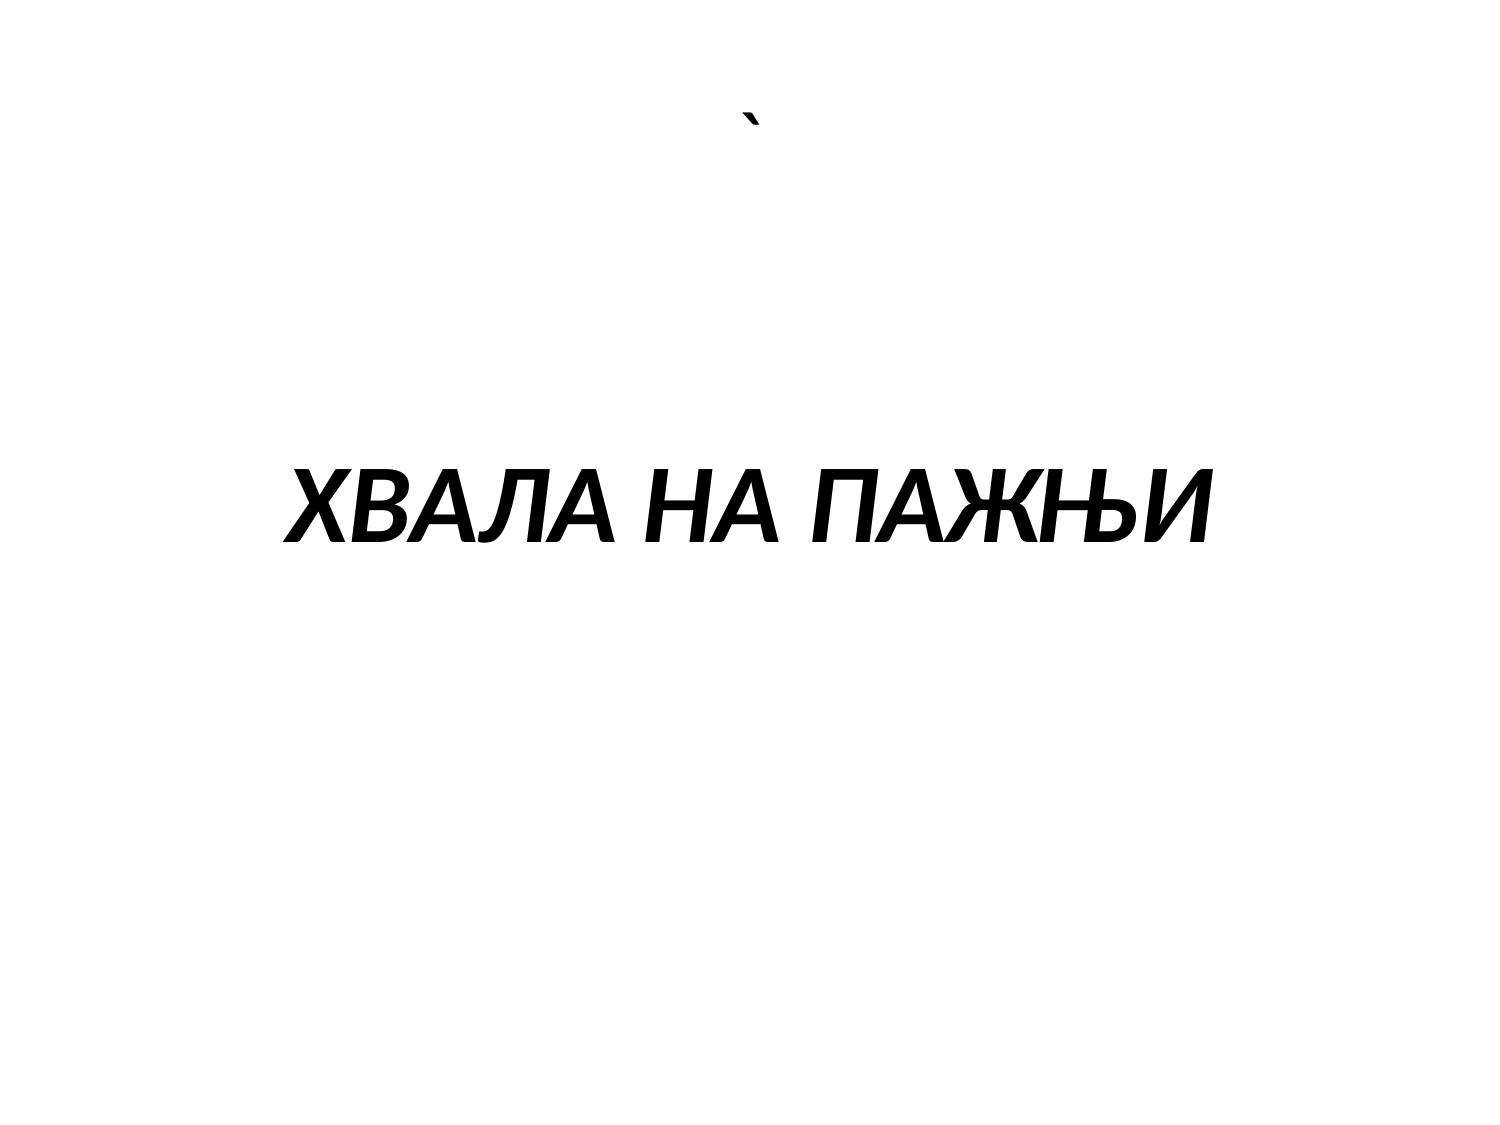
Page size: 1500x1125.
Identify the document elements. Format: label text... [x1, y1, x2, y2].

list ХВАЛА НА ПАЖЊИ [75, 35, 1425, 1005]
